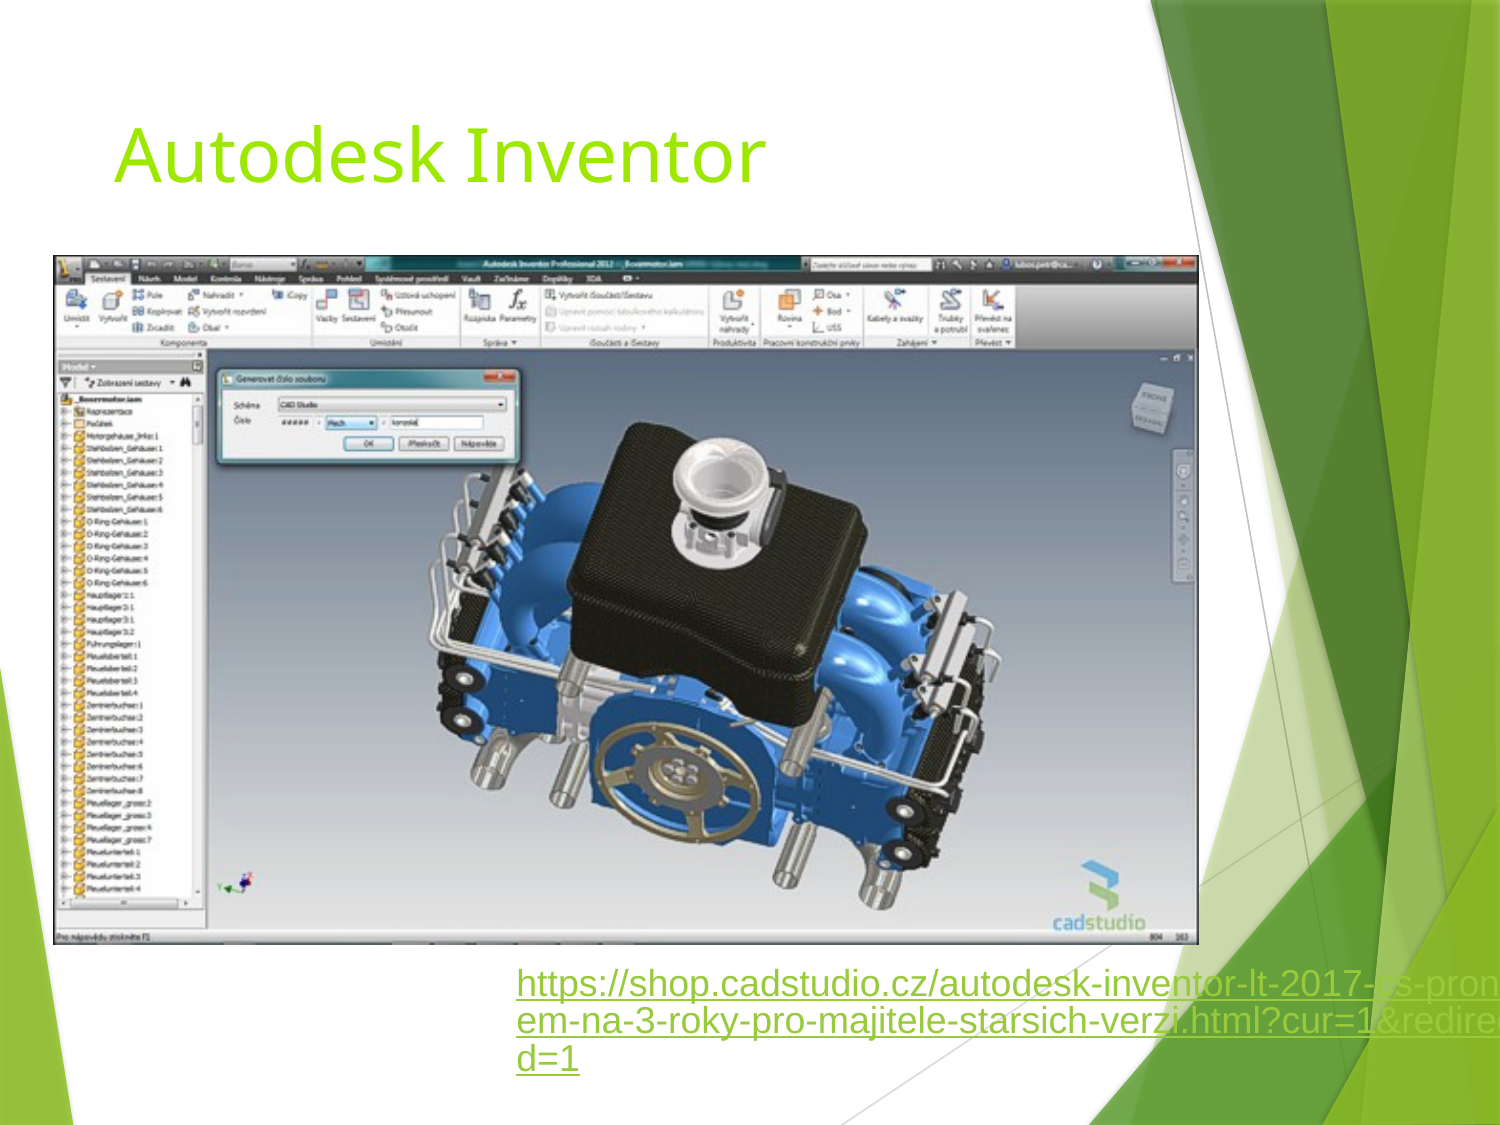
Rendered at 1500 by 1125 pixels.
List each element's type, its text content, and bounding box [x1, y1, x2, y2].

text_box https://shop.cadstudio.cz/autodesk-inventor-lt-2017-cs-pronajem-na-3-roky-pro-majitele-starsich-verzi.html?cur=1&redirected=1 [501, 951, 1500, 1057]
title Autodesk Inventor [99, 99, 1142, 254]
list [52, 254, 1200, 946]
